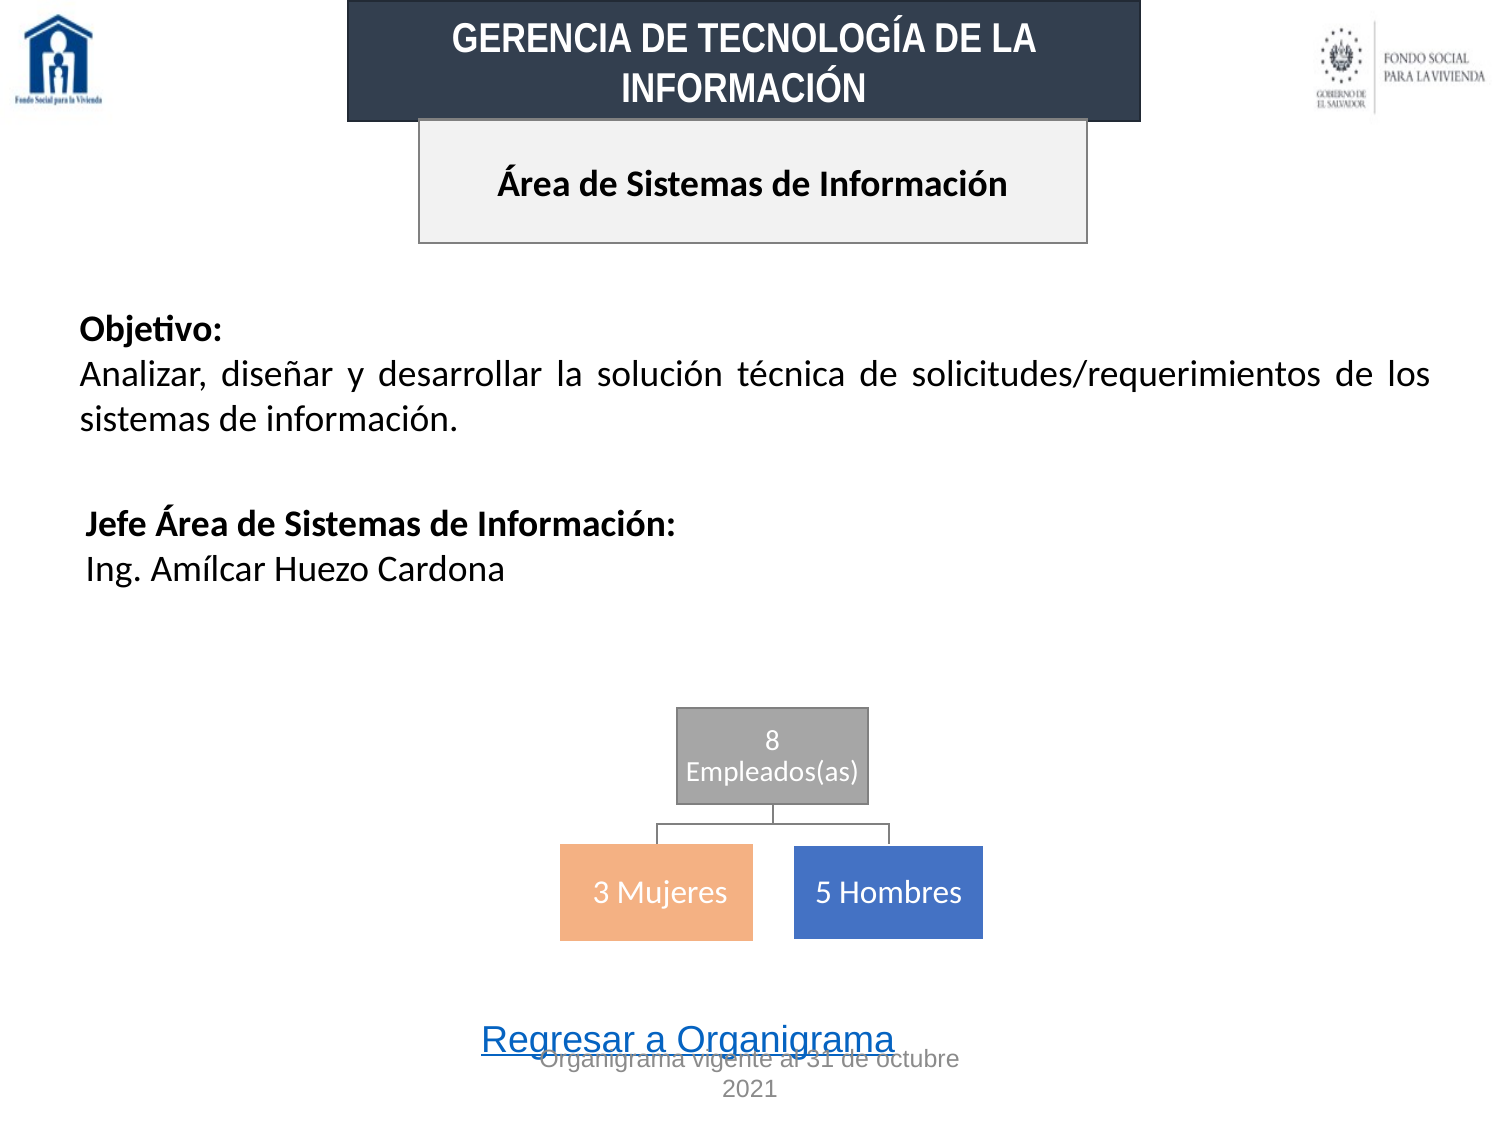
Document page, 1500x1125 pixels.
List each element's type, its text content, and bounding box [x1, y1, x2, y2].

text_box GERENCIA DE TECNOLOGÍA DE LA INFORMACIÓN [347, 0, 1141, 122]
text_box Regresar a Organigrama [466, 1007, 957, 1067]
footer Organigrama vigente al 31 de octubre 2021 [496, 1042, 1004, 1103]
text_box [525, 708, 1020, 941]
picture [0, 0, 1500, 1125]
text_box Objetivo: Analizar, diseñar y desarrollar la solución técnica de solicitudes/requerimientos de los sistemas de información. [64, 296, 1447, 447]
text_box Jefe Área de Sistemas de Información: Ing. Amílcar Huezo Cardona [70, 491, 809, 597]
text_box Área de Sistemas de Información [418, 118, 1088, 244]
